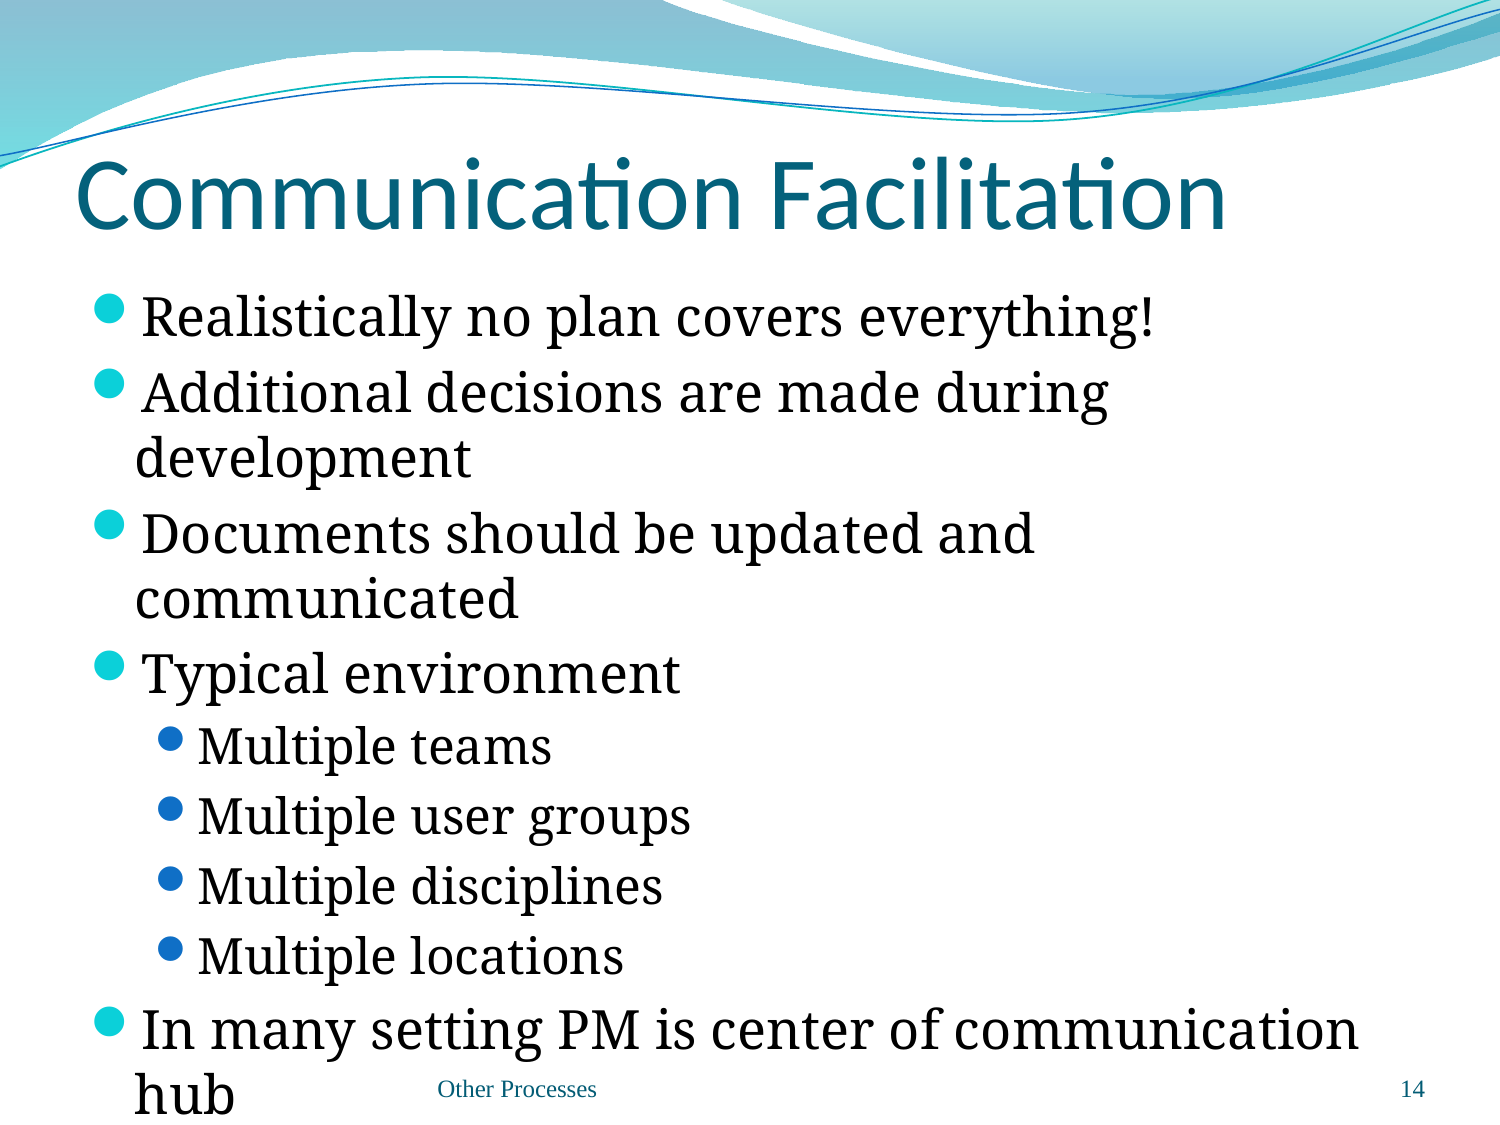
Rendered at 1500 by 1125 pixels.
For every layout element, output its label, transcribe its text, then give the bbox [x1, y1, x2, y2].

footer Other Processes [437, 1042, 988, 1103]
list Realistically no plan covers everything! Additional decisions are made during development Documents should be updated and communicated Typical environment Multiple teams Multiple user groups Multiple disciplines Multiple locations In many setting PM is center of communication hub Will discuss in more detail later [74, 274, 1426, 1038]
slide_number 14 [1299, 1042, 1425, 1103]
title Communication Facilitation [74, 115, 1426, 251]
